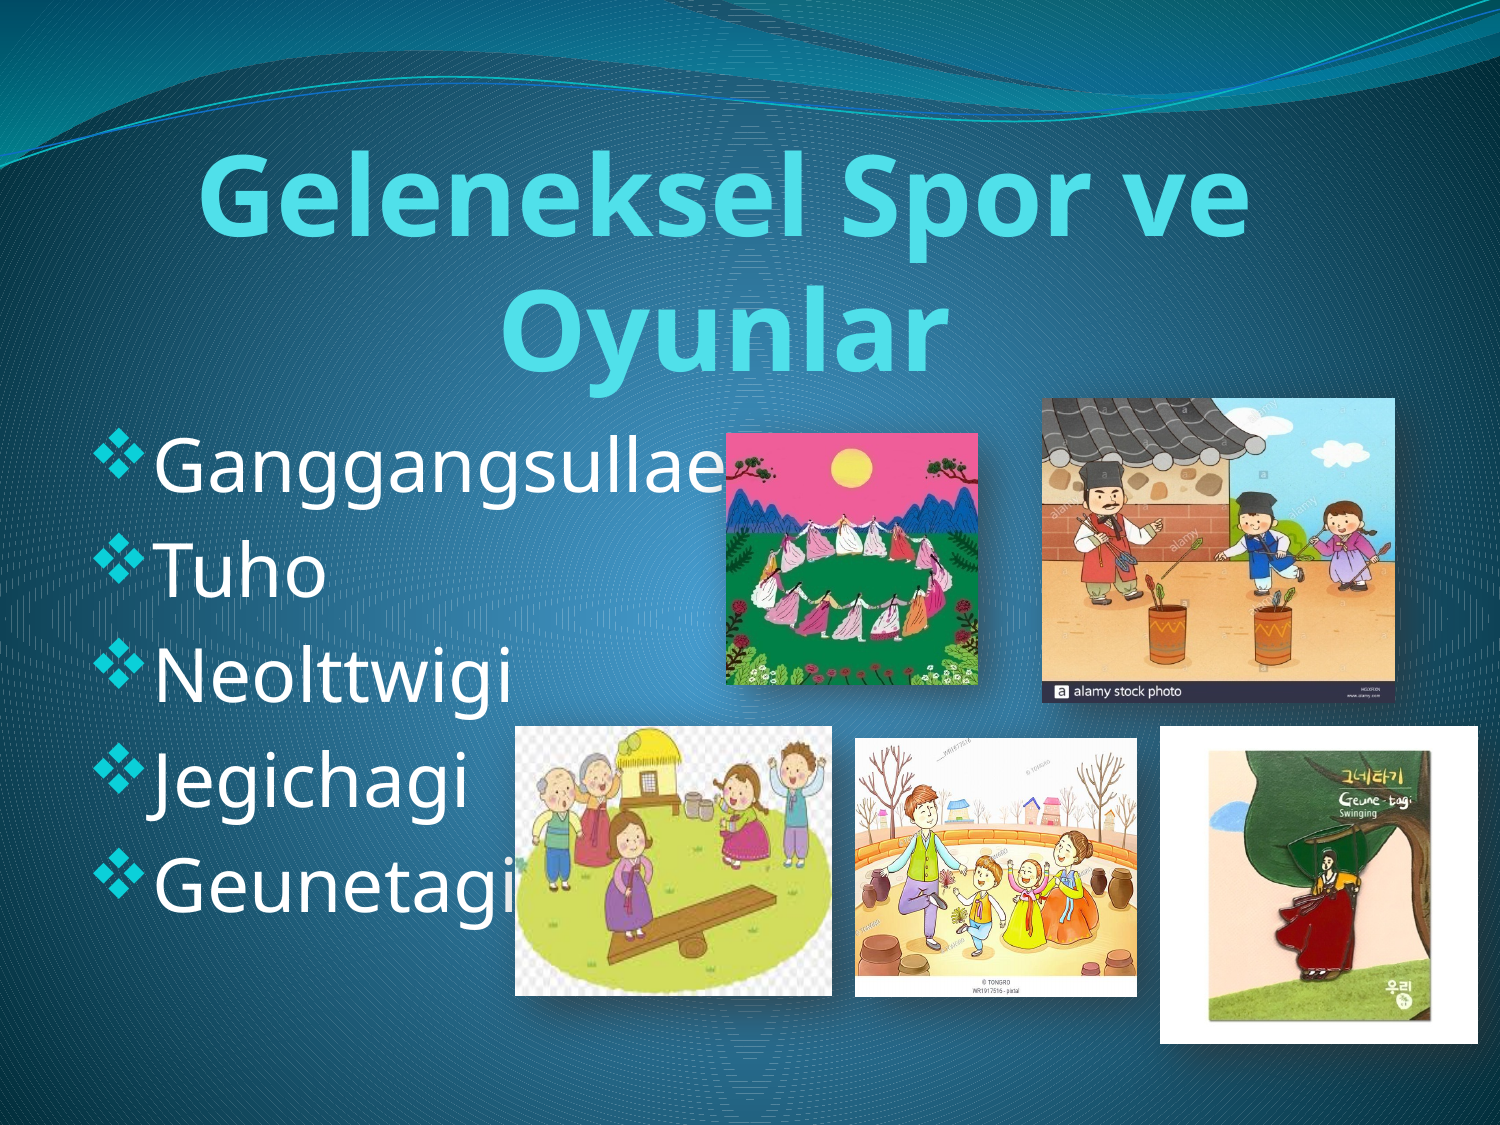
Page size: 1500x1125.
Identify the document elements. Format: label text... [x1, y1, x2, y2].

picture [726, 433, 979, 686]
subtitle Ganggangsullae Tuho Neolttwigi Jegichagi Geunetagi [87, 410, 1032, 985]
picture [515, 726, 833, 997]
picture [1042, 398, 1395, 704]
title Geleneksel Spor ve Oyunlar [82, 93, 1370, 394]
picture [855, 737, 1137, 997]
picture [1159, 726, 1478, 1045]
